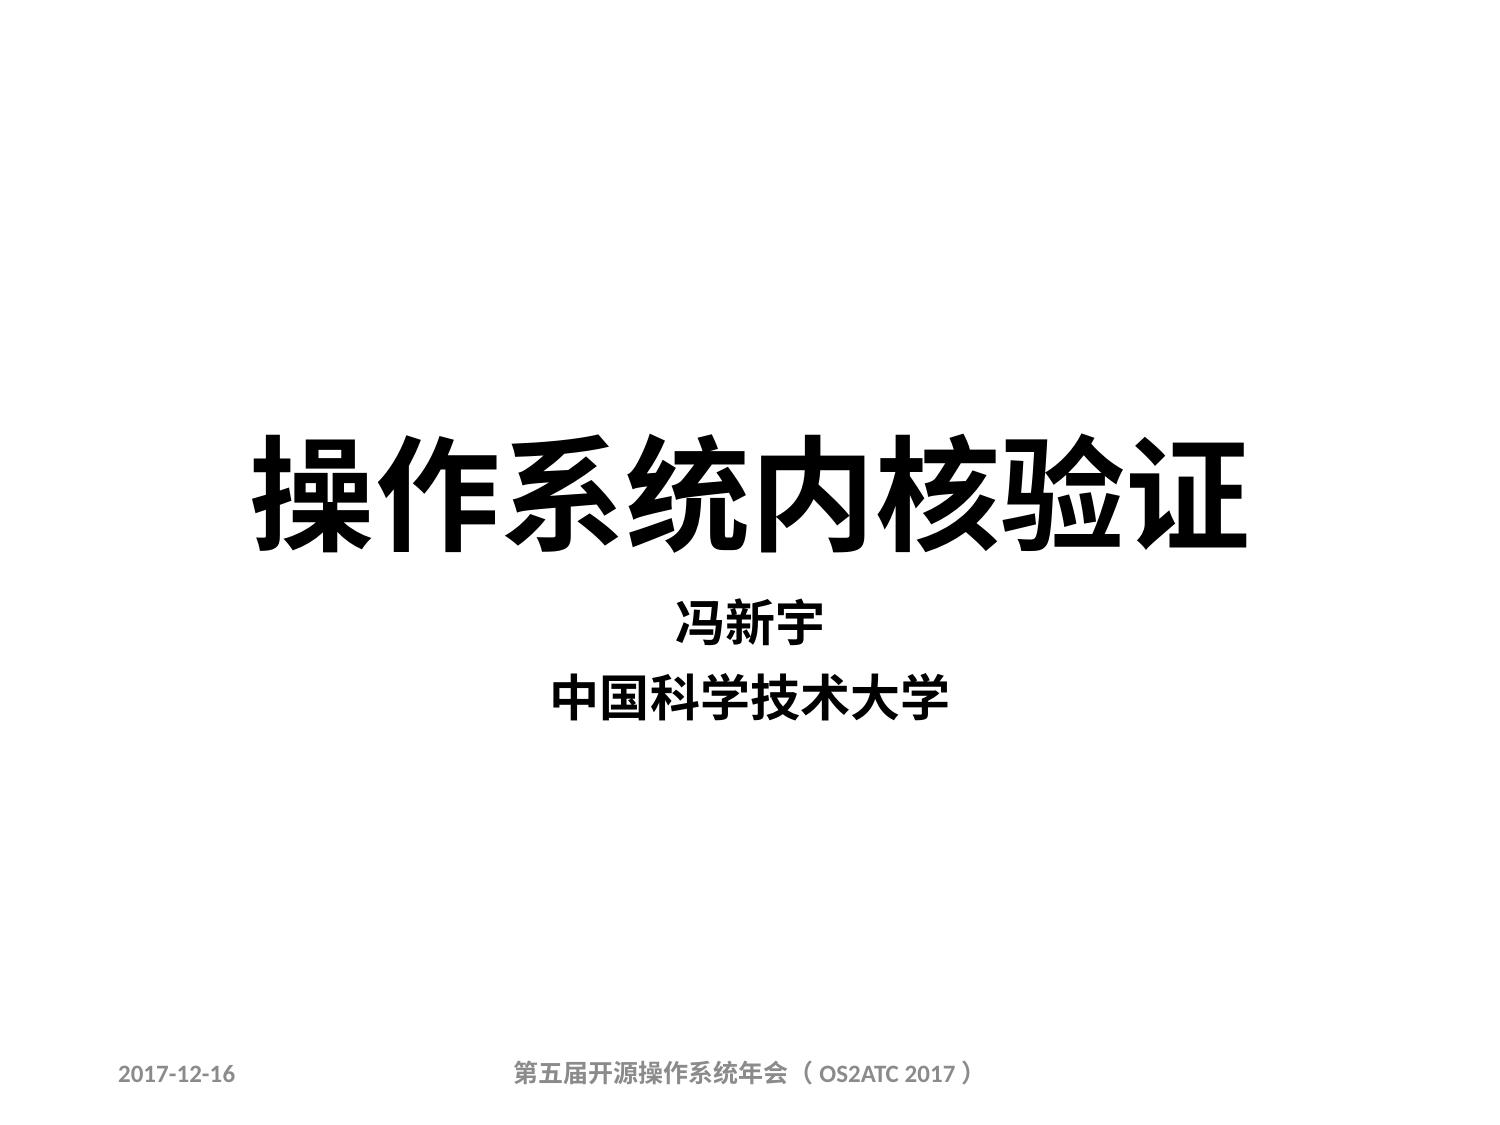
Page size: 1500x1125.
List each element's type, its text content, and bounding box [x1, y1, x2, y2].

subtitle 冯新宇 中国科学技术大学 [187, 590, 1313, 863]
title 操作系统内核验证 [112, 184, 1388, 576]
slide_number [103, 1042, 441, 1103]
footer 第五届开源操作系统年会（OS2ATC 2017） [496, 1042, 1004, 1103]
